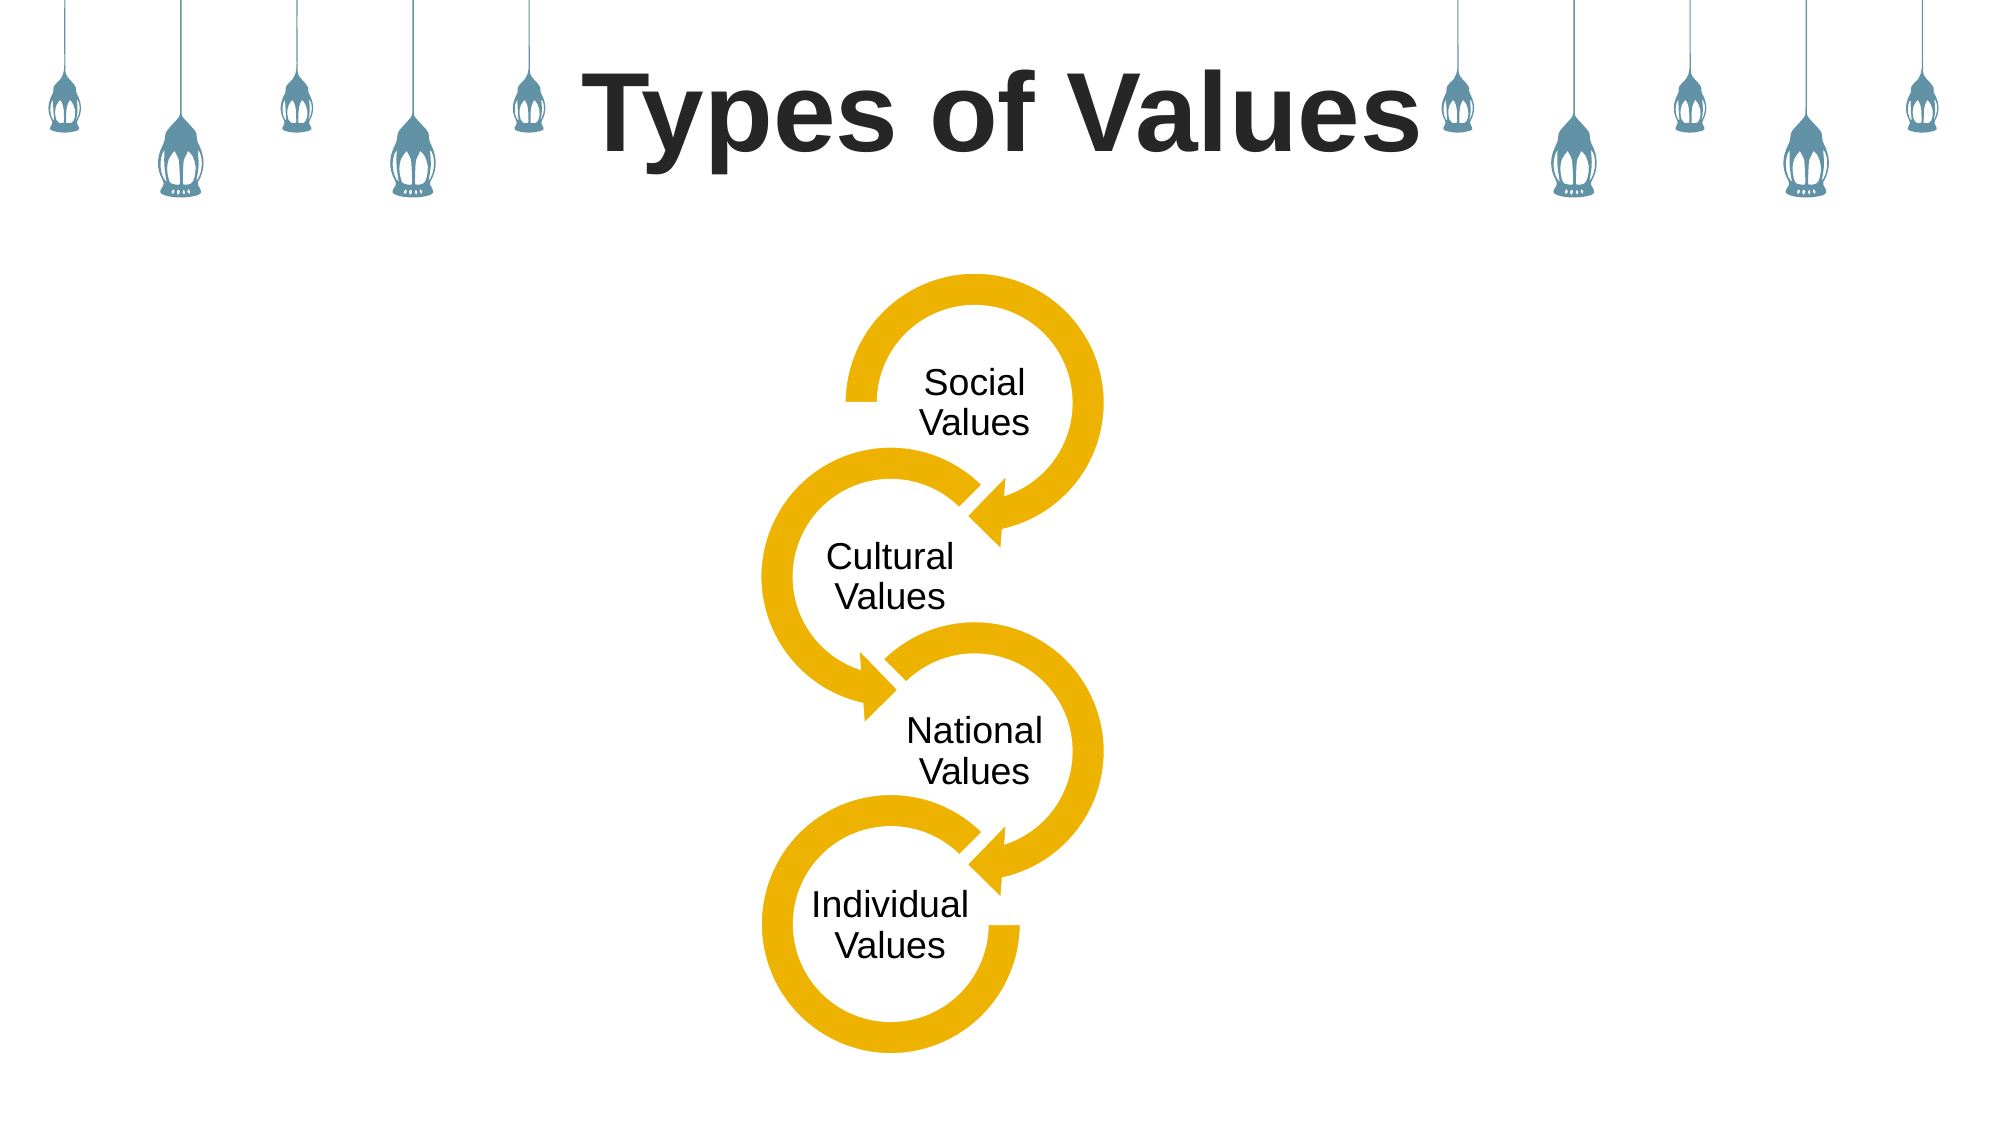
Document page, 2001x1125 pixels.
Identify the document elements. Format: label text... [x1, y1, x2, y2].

list Types of Values [53, 55, 1952, 175]
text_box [449, 251, 1416, 1055]
